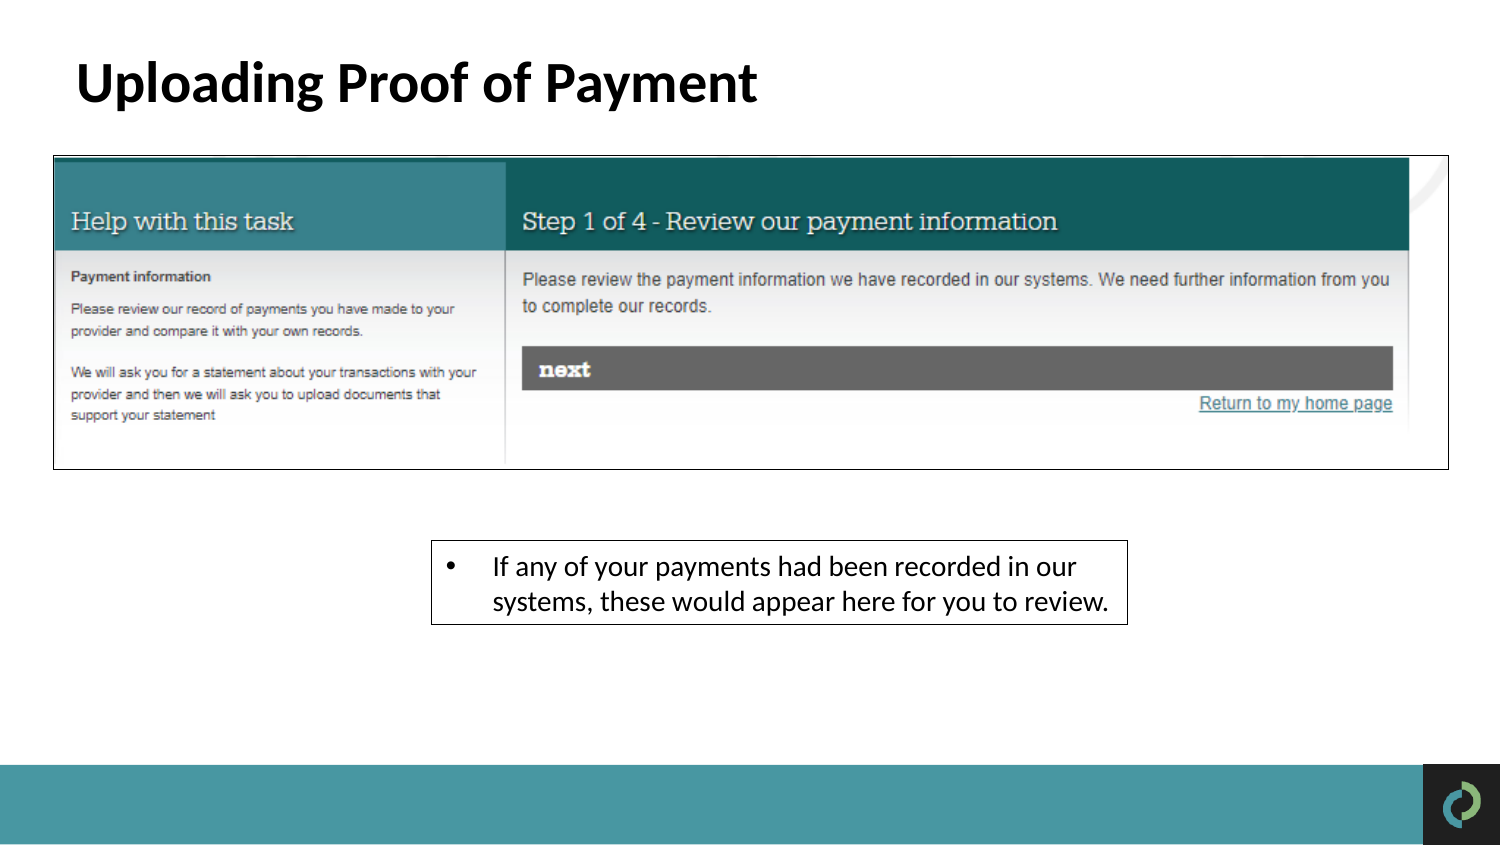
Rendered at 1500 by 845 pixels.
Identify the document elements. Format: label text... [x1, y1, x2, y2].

text_box Uploading Proof of Payment [76, 44, 1400, 115]
text_box If any of your payments had been recorded in our systems, these would appear here for you to review. [431, 540, 1128, 625]
picture [1423, 764, 1500, 845]
picture [52, 155, 1449, 470]
